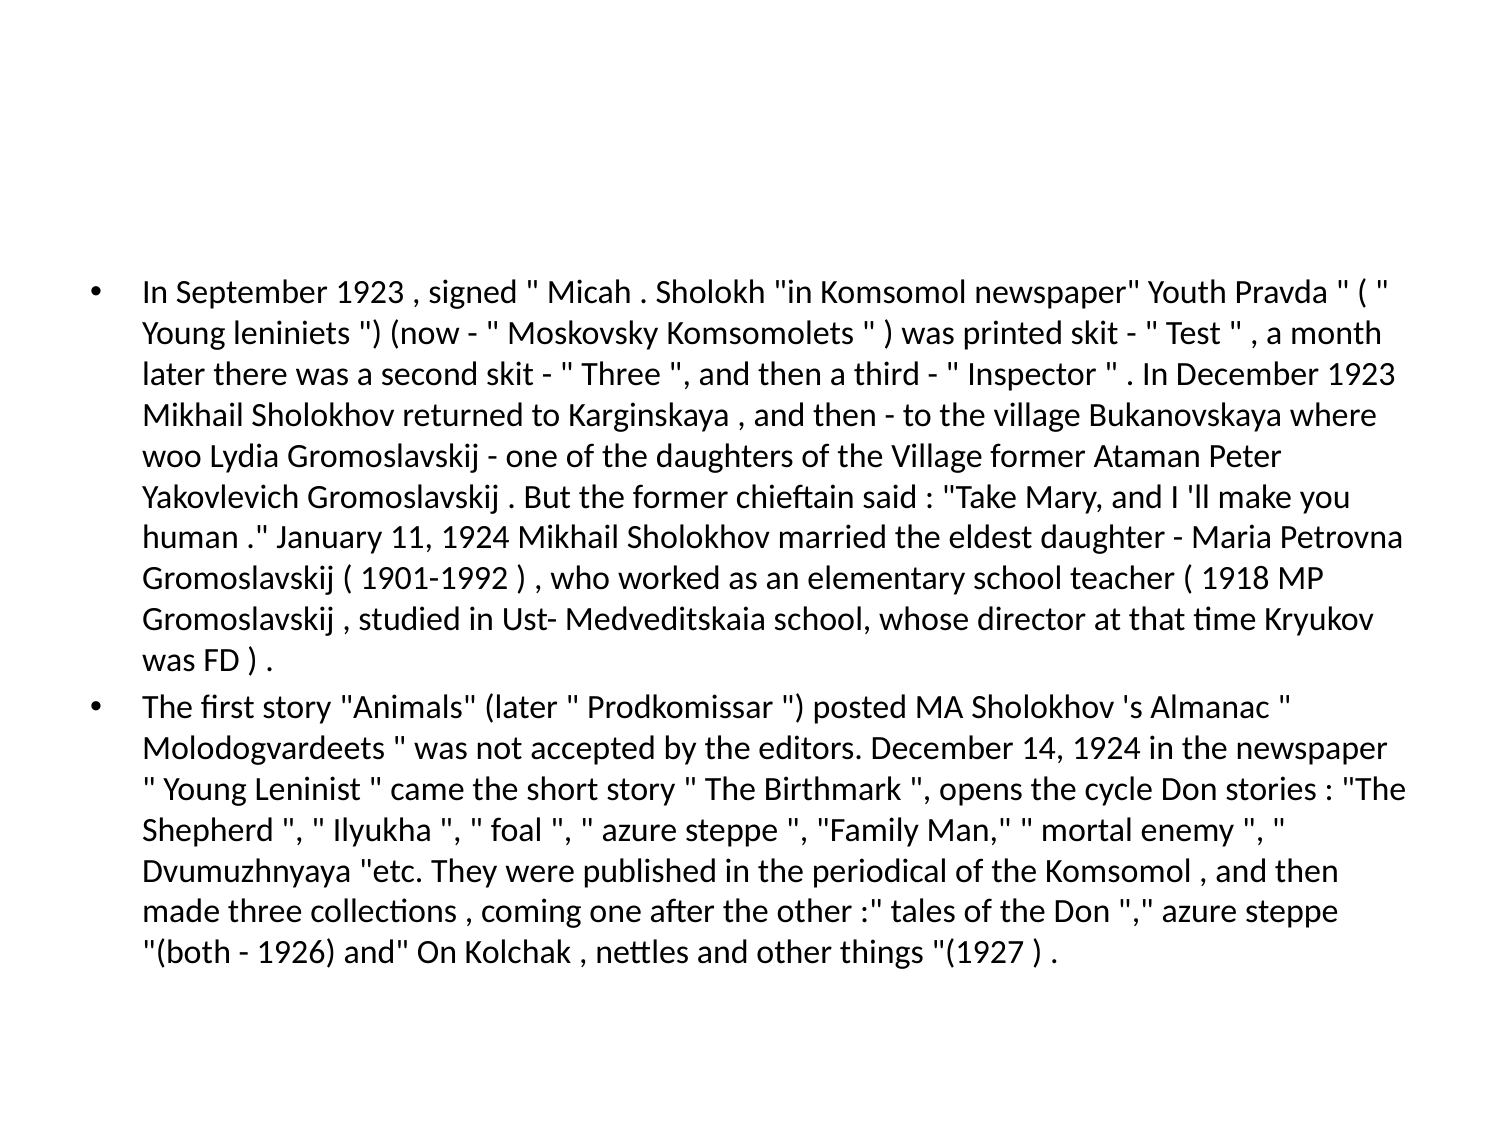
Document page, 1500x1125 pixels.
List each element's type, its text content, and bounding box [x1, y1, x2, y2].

list In September 1923 , signed " Micah . Sholokh "in Komsomol newspaper" Youth Pravda " ( " Young leniniets ") (now - " Moskovsky Komsomolets " ) was printed skit - " Test " , a month later there was a second skit - " Three ", and then a third - " Inspector " . In December 1923 Mikhail Sholokhov returned to Karginskaya , and then - to the village Bukanovskaya where woo Lydia Gromoslavskij - one of the daughters of the Village former Ataman Peter Yakovlevich Gromoslavskij . But the former chieftain said : "Take Mary, and I 'll make you human ." January 11, 1924 Mikhail Sholokhov married the eldest daughter - Maria Petrovna Gromoslavskij ( 1901-1992 ) , who worked as an elementary school teacher ( 1918 MP Gromoslavskij , studied in Ust- Medveditskaia school, whose director at that time Kryukov was FD ) . The first story "Animals" (later " Prodkomissar ") posted MA Sholokhov 's Almanac " Molodogvardeets " was not accepted by the editors. December 14, 1924 in the newspaper " Young Leninist " came the short story " The Birthmark ", opens the cycle Don stories : "The Shepherd ", " Ilyukha ", " foal ", " azure steppe ", "Family Man," " mortal enemy ", " Dvumuzhnyaya "etc. They were published in the periodical of the Komsomol , and then made ​​three collections , coming one after the other :" tales of the Don "," azure steppe "(both - 1926) and" On Kolchak , nettles and other things "(1927 ) . [75, 262, 1425, 1005]
